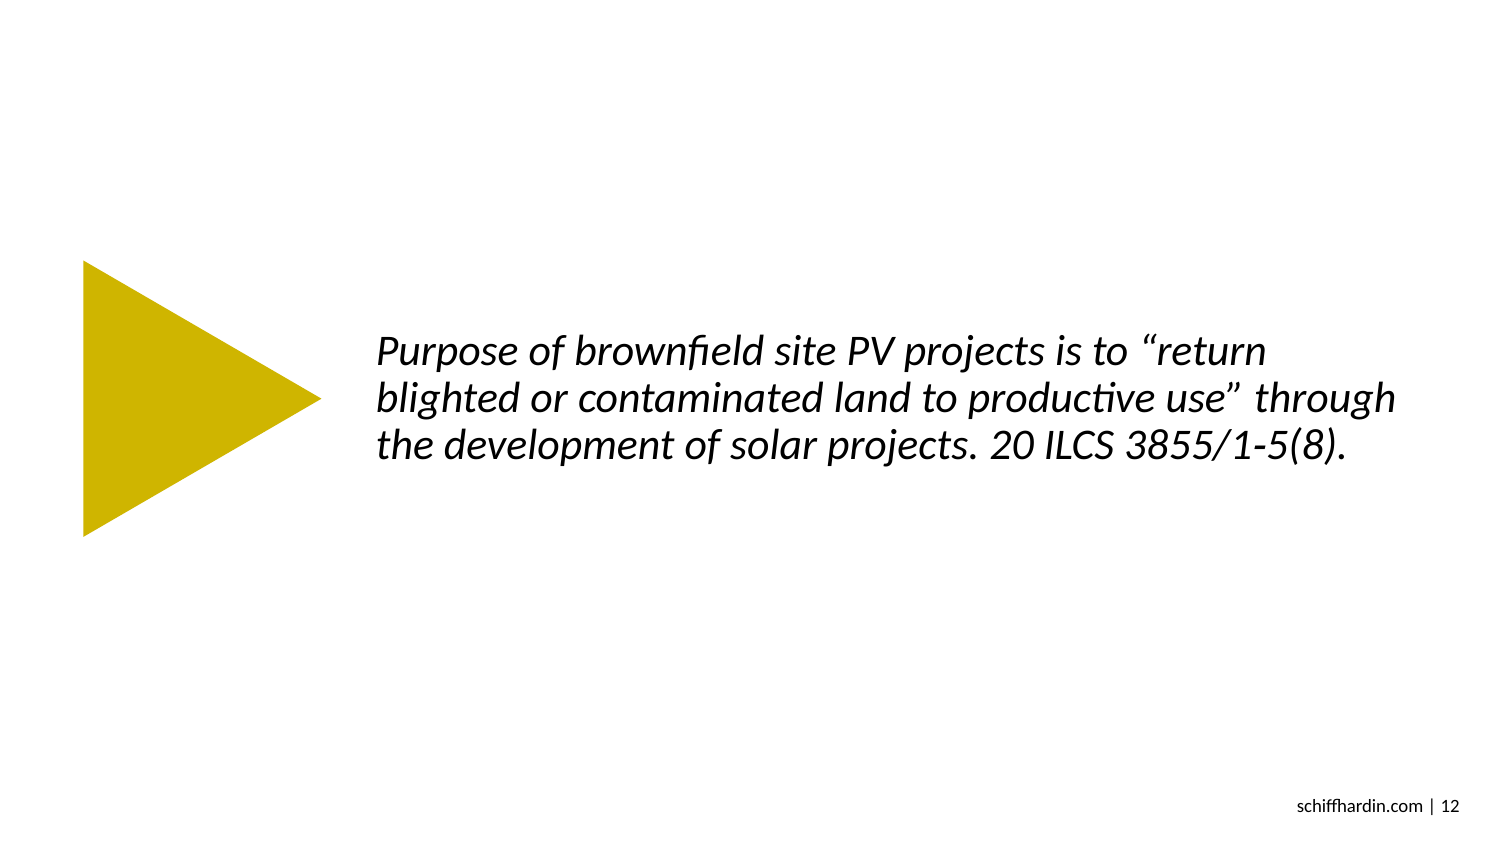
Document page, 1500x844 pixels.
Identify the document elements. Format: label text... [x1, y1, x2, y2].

title Purpose of brownfield site PV projects is to “return blighted or contaminated land to productive use” through the development of solar projects. 20 ILCS 3855/1‐5(8). [360, 317, 1422, 481]
slide_number schiffhardin.com | 12 [1137, 782, 1475, 827]
